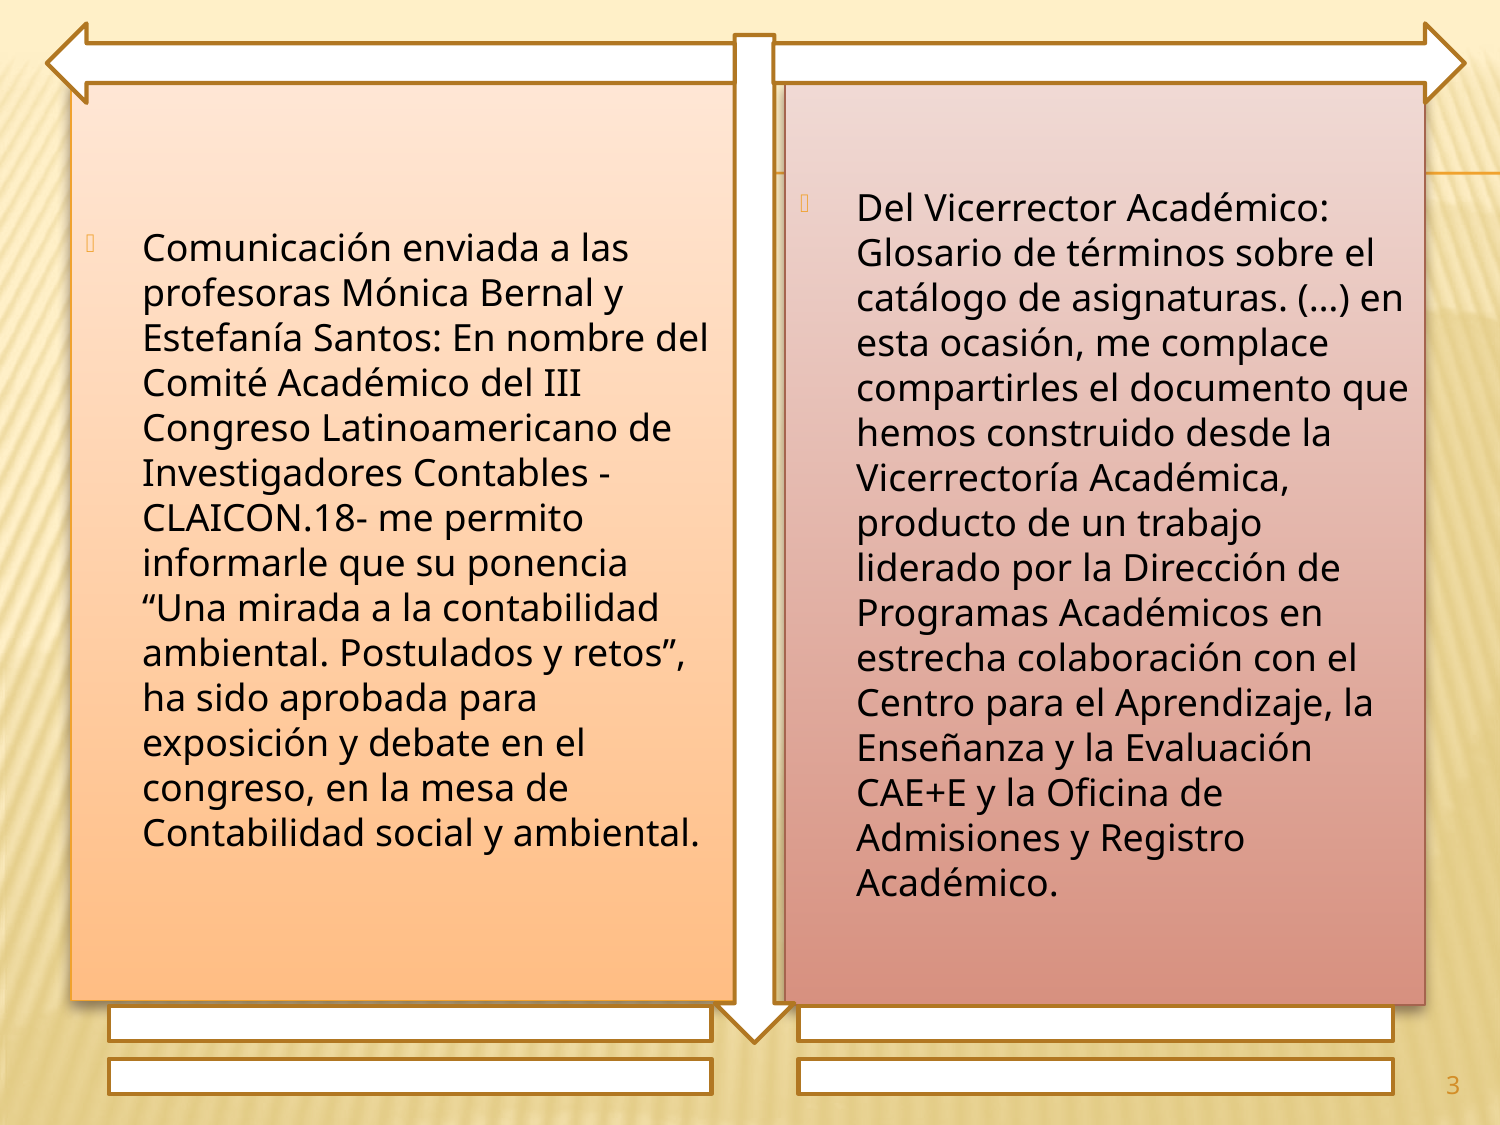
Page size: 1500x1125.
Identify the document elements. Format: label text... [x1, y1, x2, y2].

text_box [44, 21, 737, 105]
text_box [107, 1004, 714, 1043]
list Del Vicerrector Académico: Glosario de términos sobre el catálogo de asignaturas. (…) en esta ocasión, me complace compartirles el documento que hemos construido desde la Vicerrectoría Académica, producto de un trabajo liderado por la Dirección de Programas Académicos en estrecha colaboración con el Centro para el Aprendizaje, la Enseñanza y la Evaluación CAE+E y la Oficina de Admisiones y Registro Académico. [784, 86, 1426, 1006]
text_box [712, 32, 797, 1046]
slide_number 3 [1350, 1062, 1475, 1103]
text_box [796, 1057, 1395, 1096]
text_box [796, 1004, 1395, 1043]
text_box [107, 1057, 714, 1096]
text_box [771, 21, 1467, 105]
list Comunicación enviada a las profesoras Mónica Bernal y Estefanía Santos: En nombre del Comité Académico del III Congreso Latinoamericano de Investigadores Contables -CLAICON.18- me permito informarle que su ponencia “Una mirada a la contabilidad ambiental. Postulados y retos”, ha sido aprobada para exposición y debate en el congreso, en la mesa de Contabilidad social y ambiental. [70, 86, 732, 1001]
